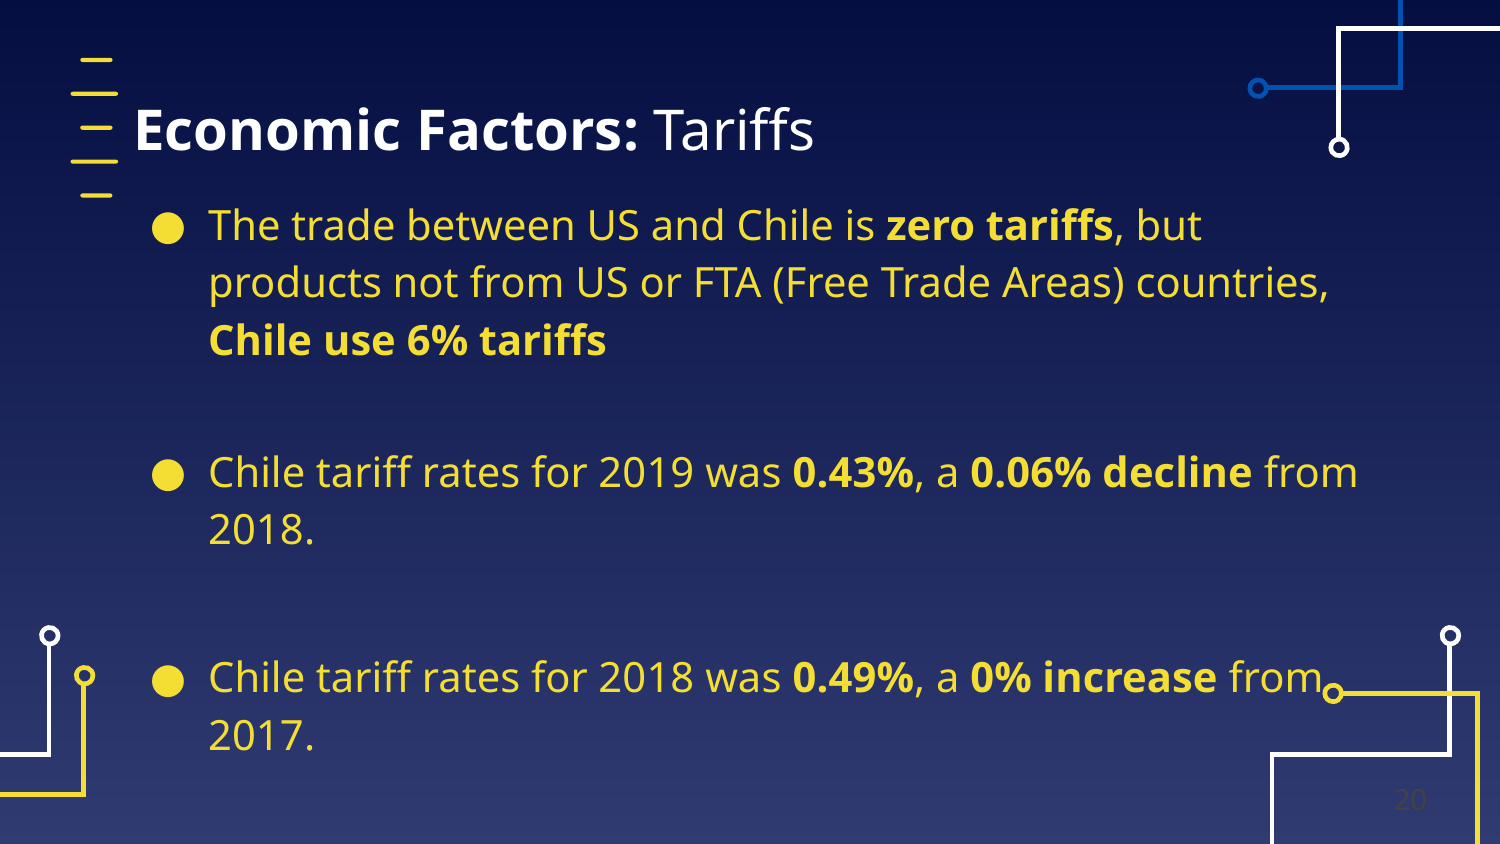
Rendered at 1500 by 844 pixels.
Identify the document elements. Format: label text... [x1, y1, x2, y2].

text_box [70, 57, 119, 198]
list The trade between US and Chile is zero tariffs, but products not from US or FTA (Free Trade Areas) countries, Chile use 6% tariffs Chile tariff rates for 2019 was 0.43%, a 0.06% decline from 2018. Chile tariff rates for 2018 was 0.49%, a 0% increase from 2017. [118, 194, 1382, 756]
title Economic Factors: Tariffs [123, 88, 1382, 167]
slide_number ‹#› [1378, 766, 1469, 832]
